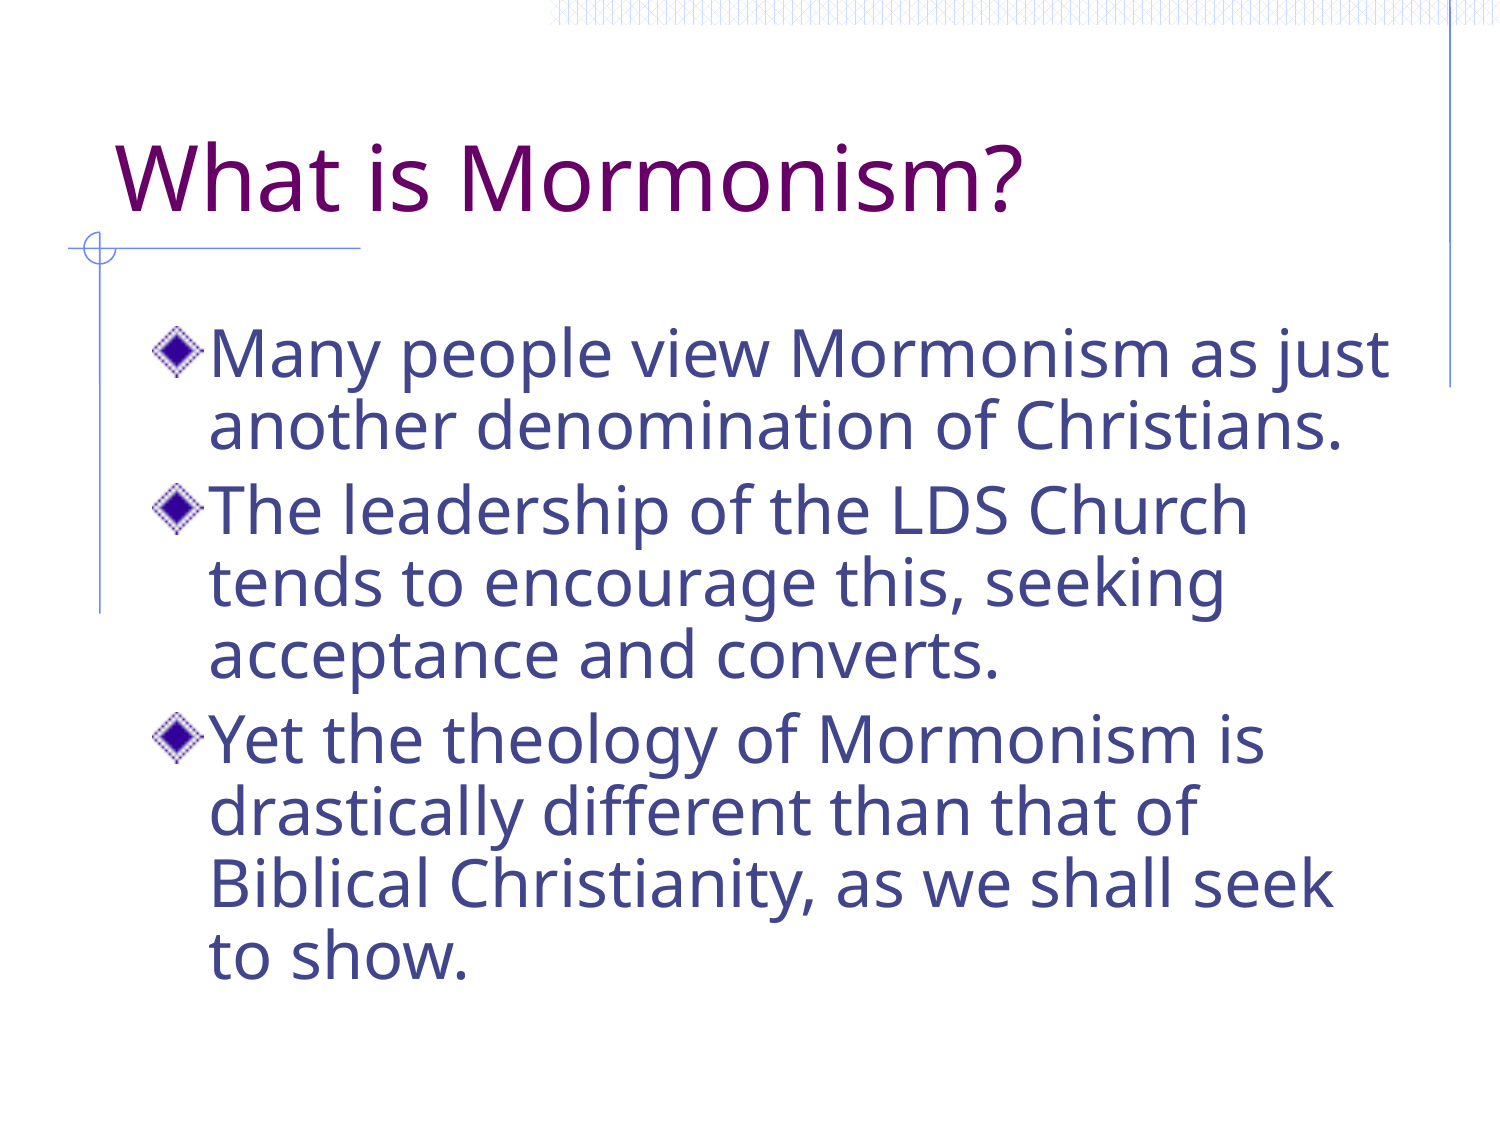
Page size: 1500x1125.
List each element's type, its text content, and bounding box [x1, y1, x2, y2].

picture [152, 712, 204, 764]
picture [152, 483, 204, 535]
picture [152, 326, 204, 378]
list Many people view Mormonism as just another denomination of Christians. The leadership of the LDS Church tends to encourage this, seeking acceptance and converts. Yet the theology of Mormonism is drastically different than that of Biblical Christianity, as we shall seek to show. [137, 312, 1413, 988]
title What is Mormonism? [99, 50, 1375, 238]
